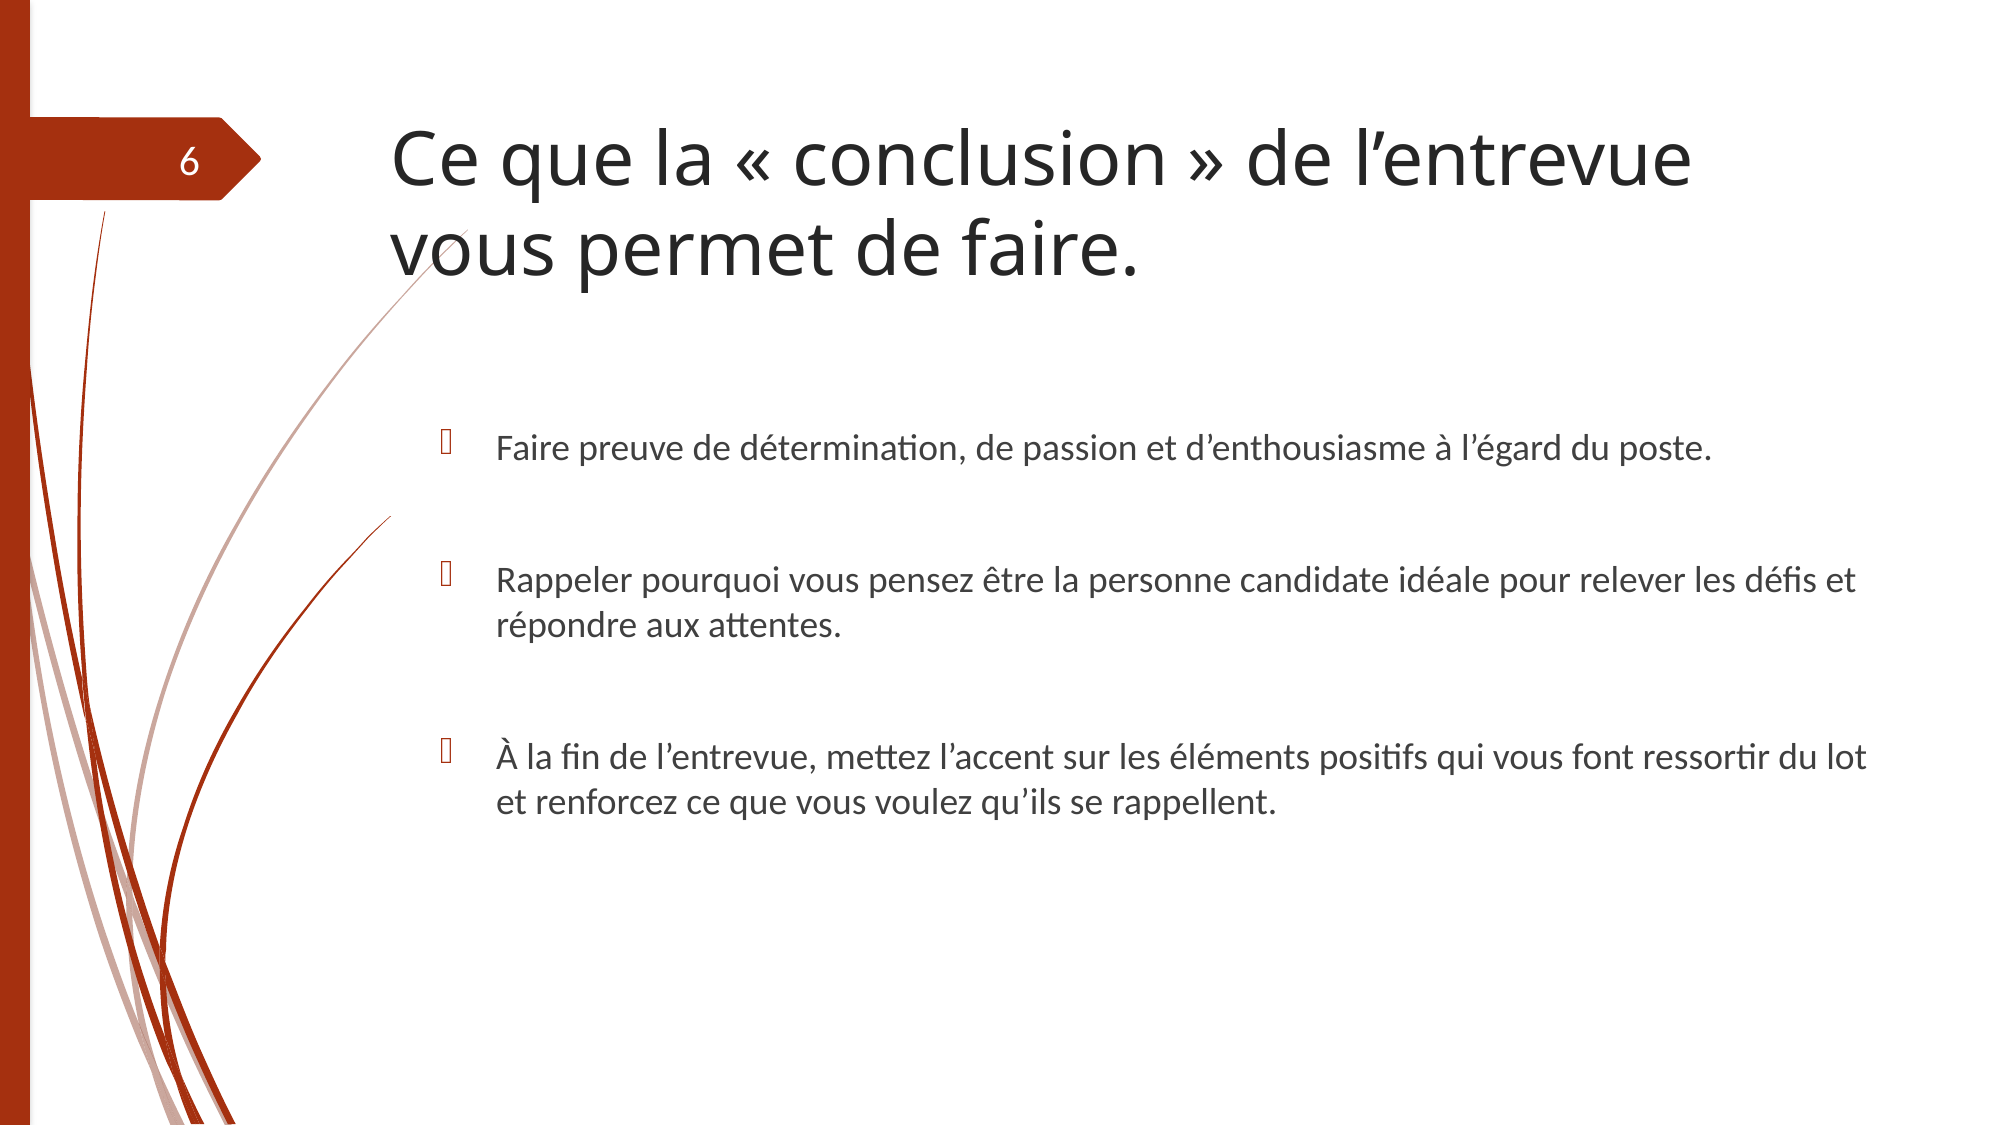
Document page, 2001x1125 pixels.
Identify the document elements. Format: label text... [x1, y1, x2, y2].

slide_number 6 [87, 129, 216, 190]
title Ce que la « conclusion » de l’entrevue vous permet de faire. [375, 102, 1888, 306]
list Faire preuve de détermination, de passion et d’enthousiasme à l’égard du poste. Rappeler pourquoi vous pensez être la personne candidate idéale pour relever les défis et répondre aux attentes. À la fin de l’entrevue, mettez l’accent sur les éléments positifs qui vous font ressortir du lot et renforcez ce que vous voulez qu’ils se rappellent. [424, 350, 1888, 970]
